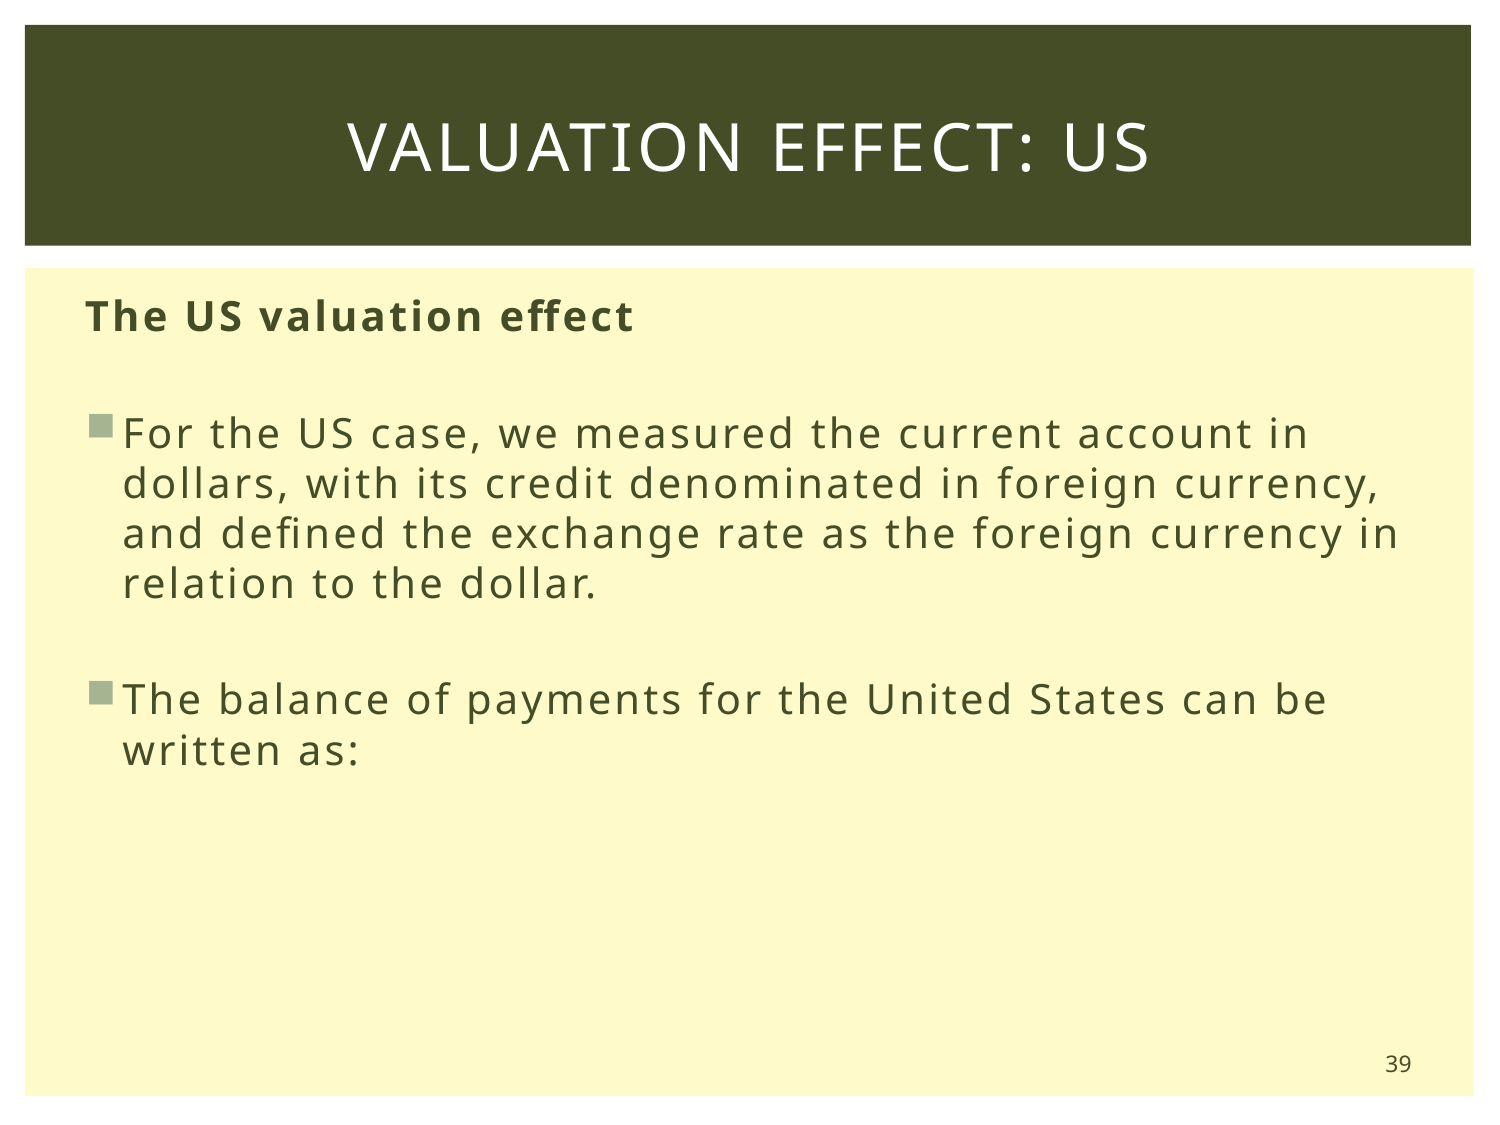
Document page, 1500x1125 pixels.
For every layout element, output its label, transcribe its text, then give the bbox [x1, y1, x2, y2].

title Valuation Effect: US [62, 58, 1438, 232]
slide_number 39 [1349, 1041, 1448, 1089]
